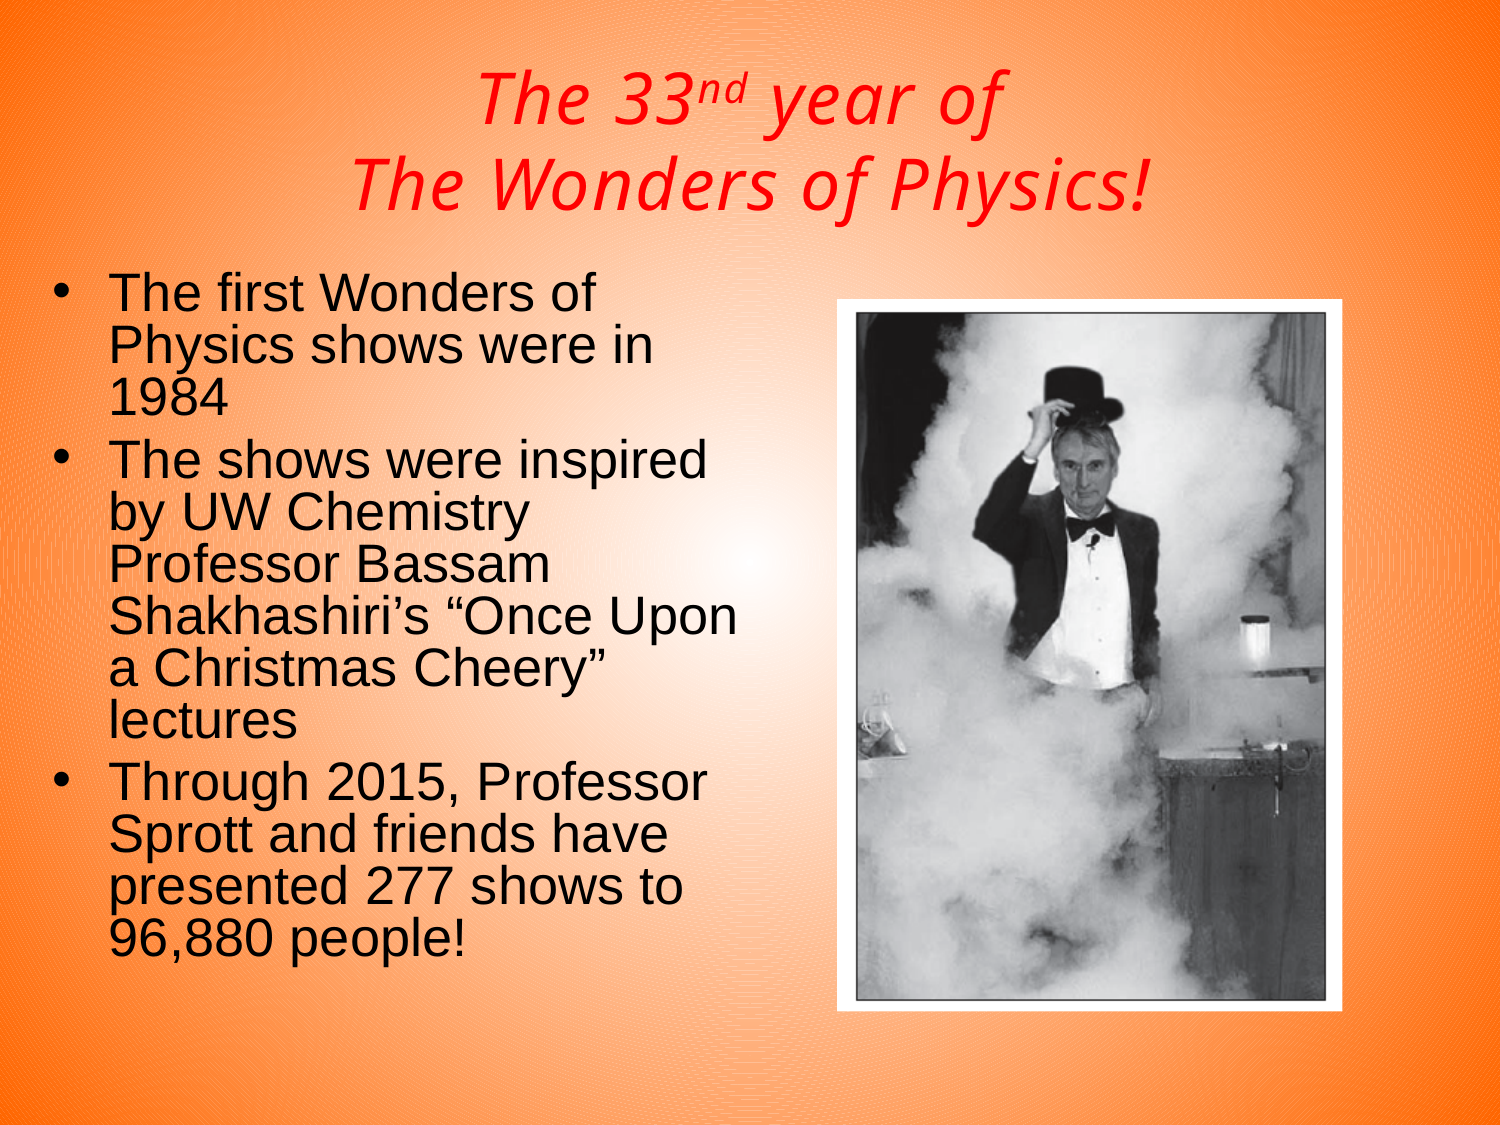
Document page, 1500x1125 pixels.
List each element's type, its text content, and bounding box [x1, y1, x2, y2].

list The first Wonders of Physics shows were in 1984 The shows were inspired by UW Chemistry Professor Bassam Shakhashiri’s “Once Upon a Christmas Cheery” lectures Through 2015, Professor Sprott and friends have presented 277 shows to 96,880 people! [37, 262, 780, 1026]
picture [837, 299, 1344, 1013]
title The 33nd year of The Wonders of Physics! [75, 45, 1425, 233]
